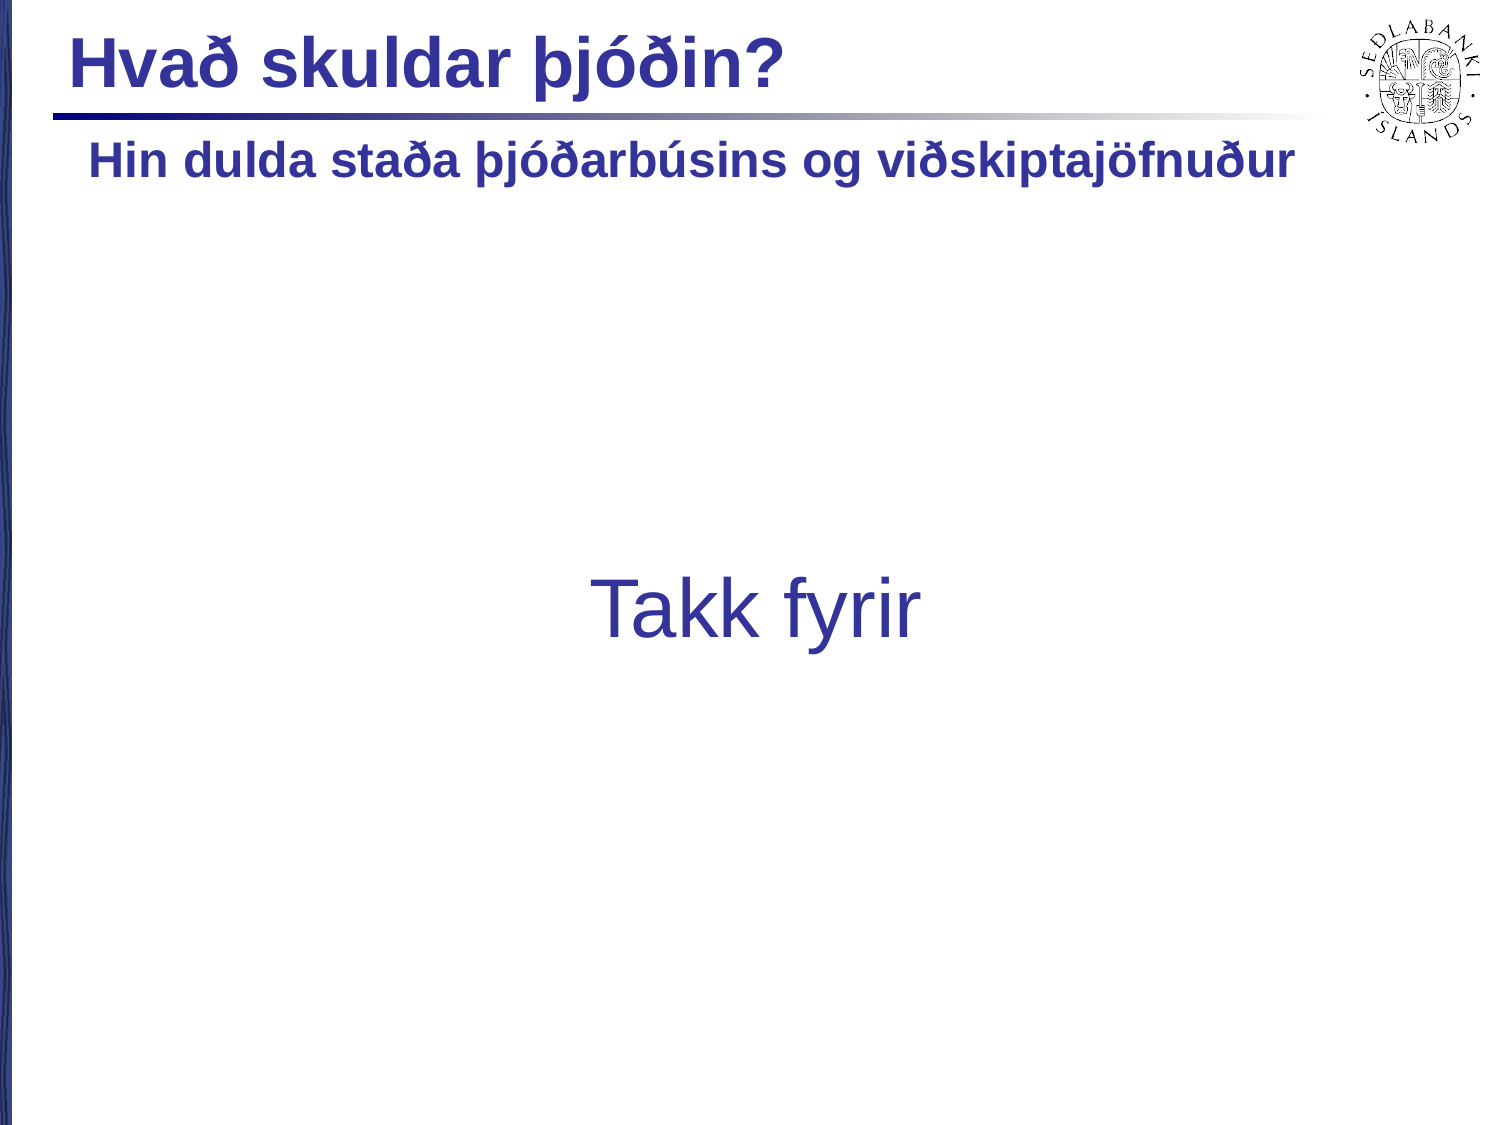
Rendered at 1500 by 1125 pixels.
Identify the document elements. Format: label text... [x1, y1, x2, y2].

picture [1357, 18, 1482, 149]
title Hvað skuldar þjóðin? Hin dulda staða þjóðarbúsins og viðskiptajöfnuður [52, 54, 1330, 148]
list Takk fyrir [52, 148, 1460, 1059]
picture [0, 0, 12, 1125]
